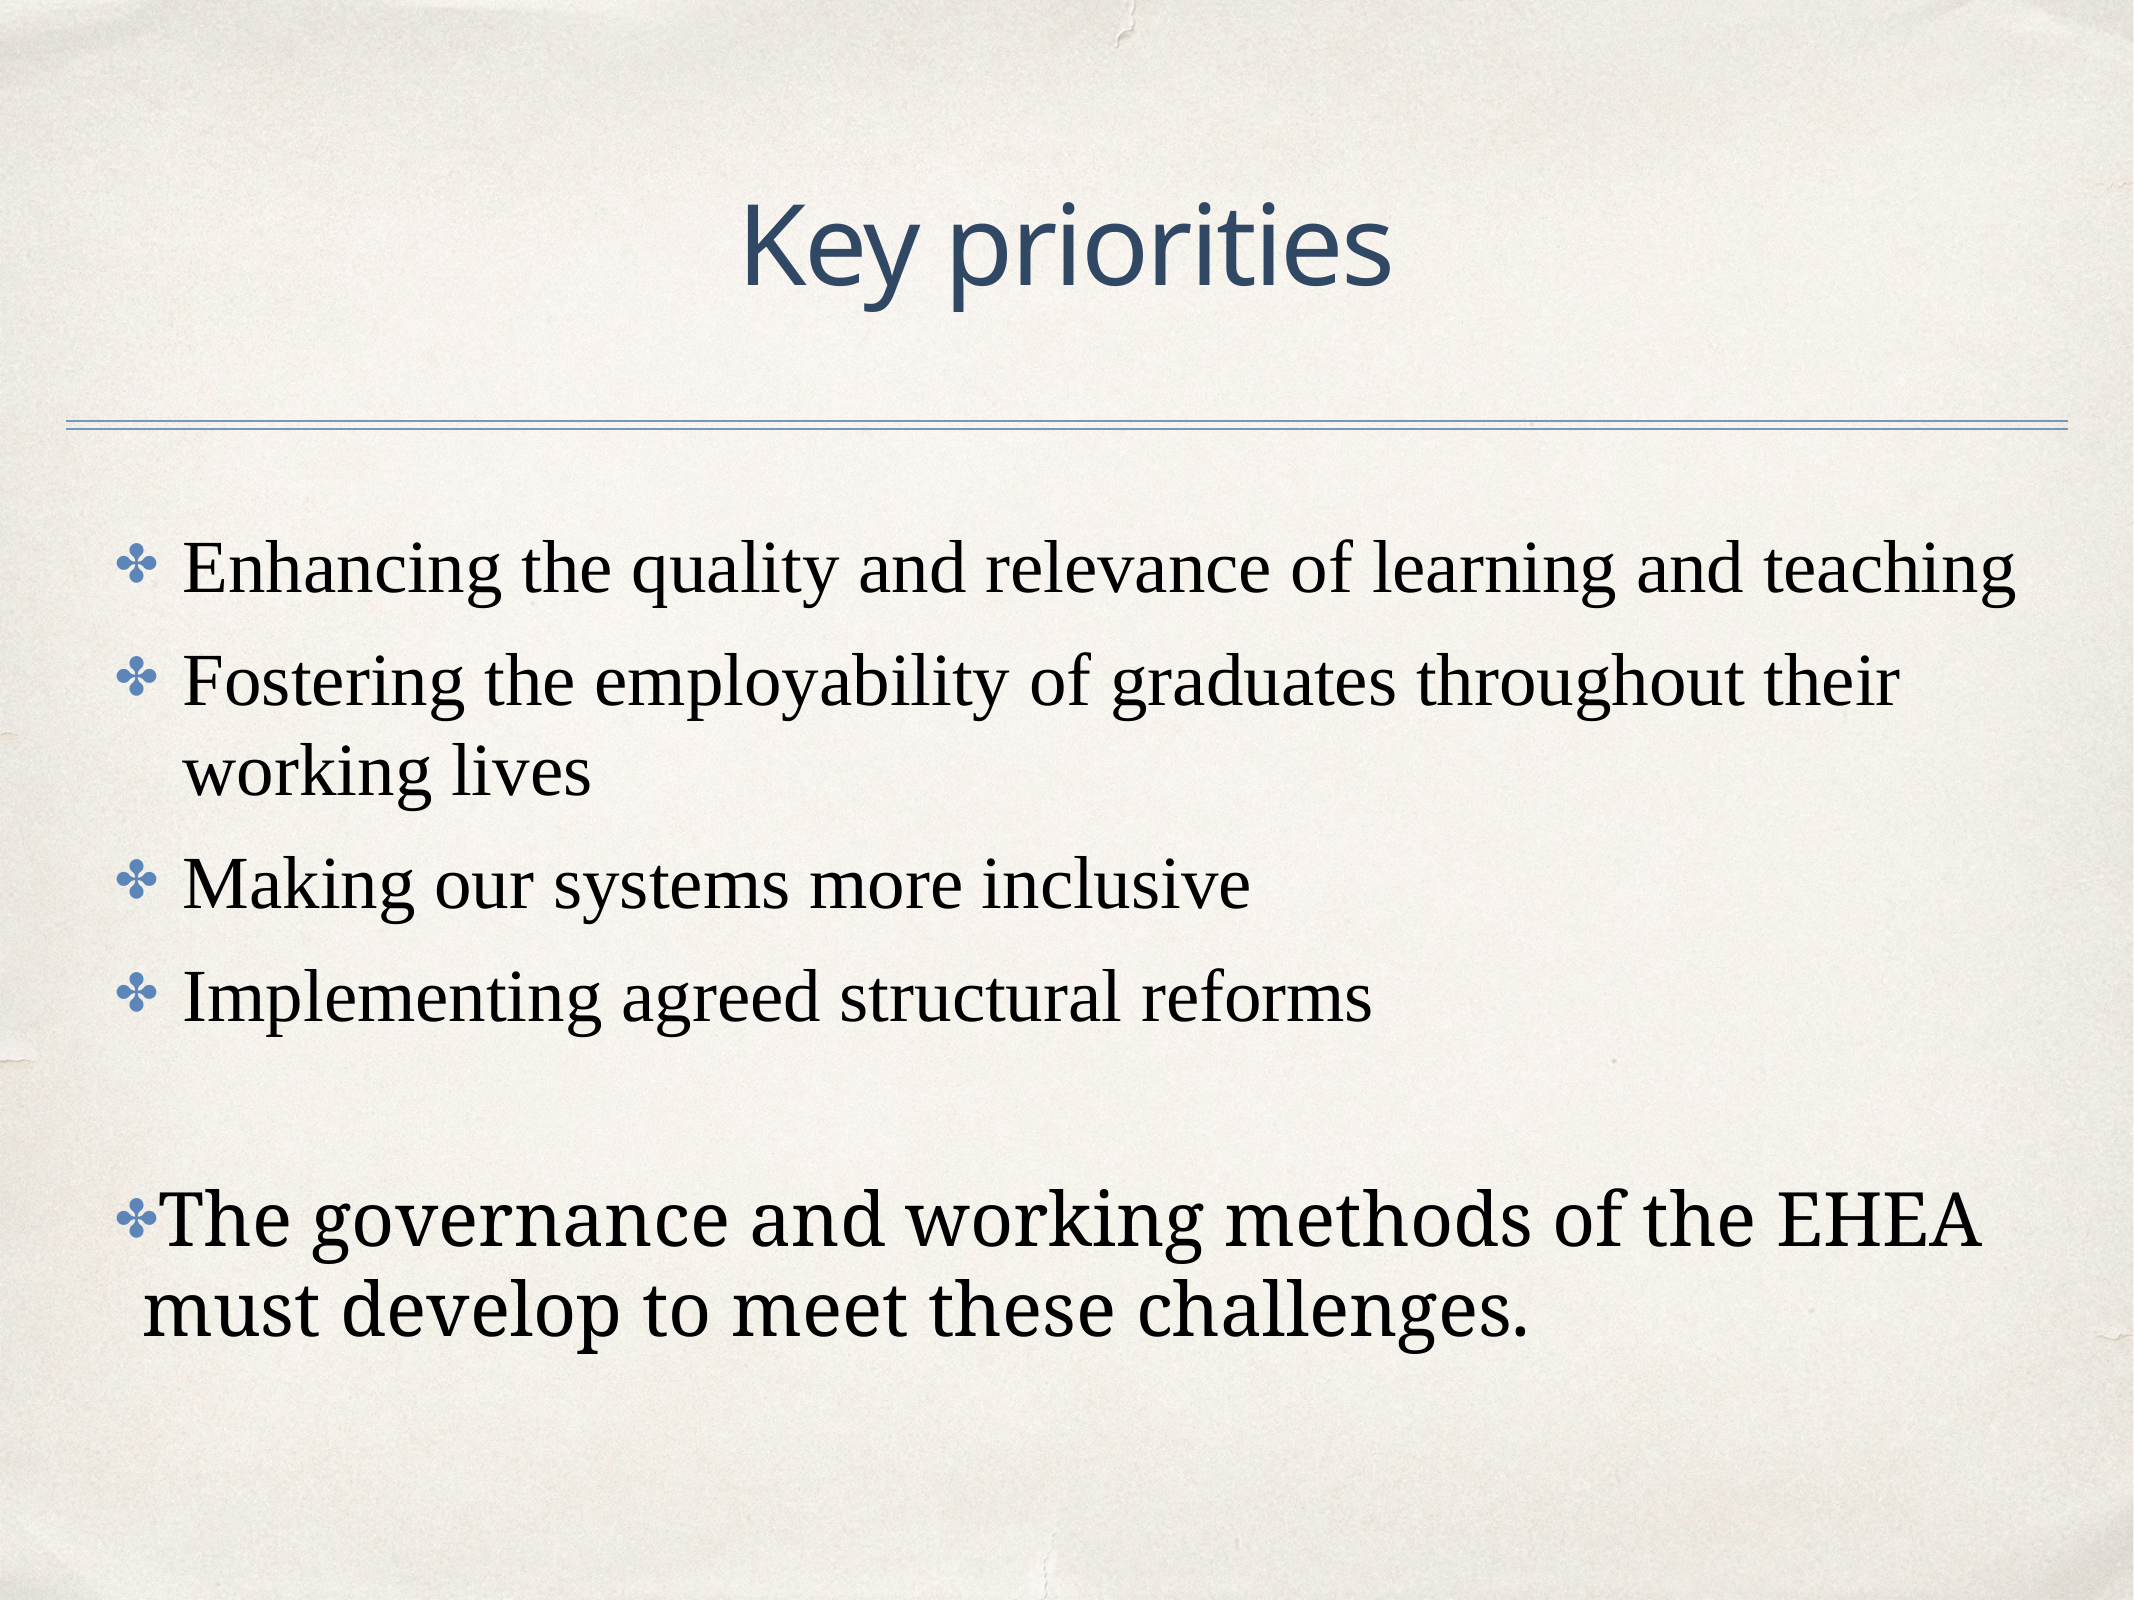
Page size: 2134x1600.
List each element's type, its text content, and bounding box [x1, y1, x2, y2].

picture [0, 0, 2134, 1600]
list Enhancing the quality and relevance of learning and teaching Fostering the employability of graduates throughout their working lives Making our systems more inclusive Implementing agreed structural reforms The governance and working methods of the EHEA must develop to meet these challenges. [114, 505, 2061, 1523]
title Key priorities [57, 72, 2076, 409]
